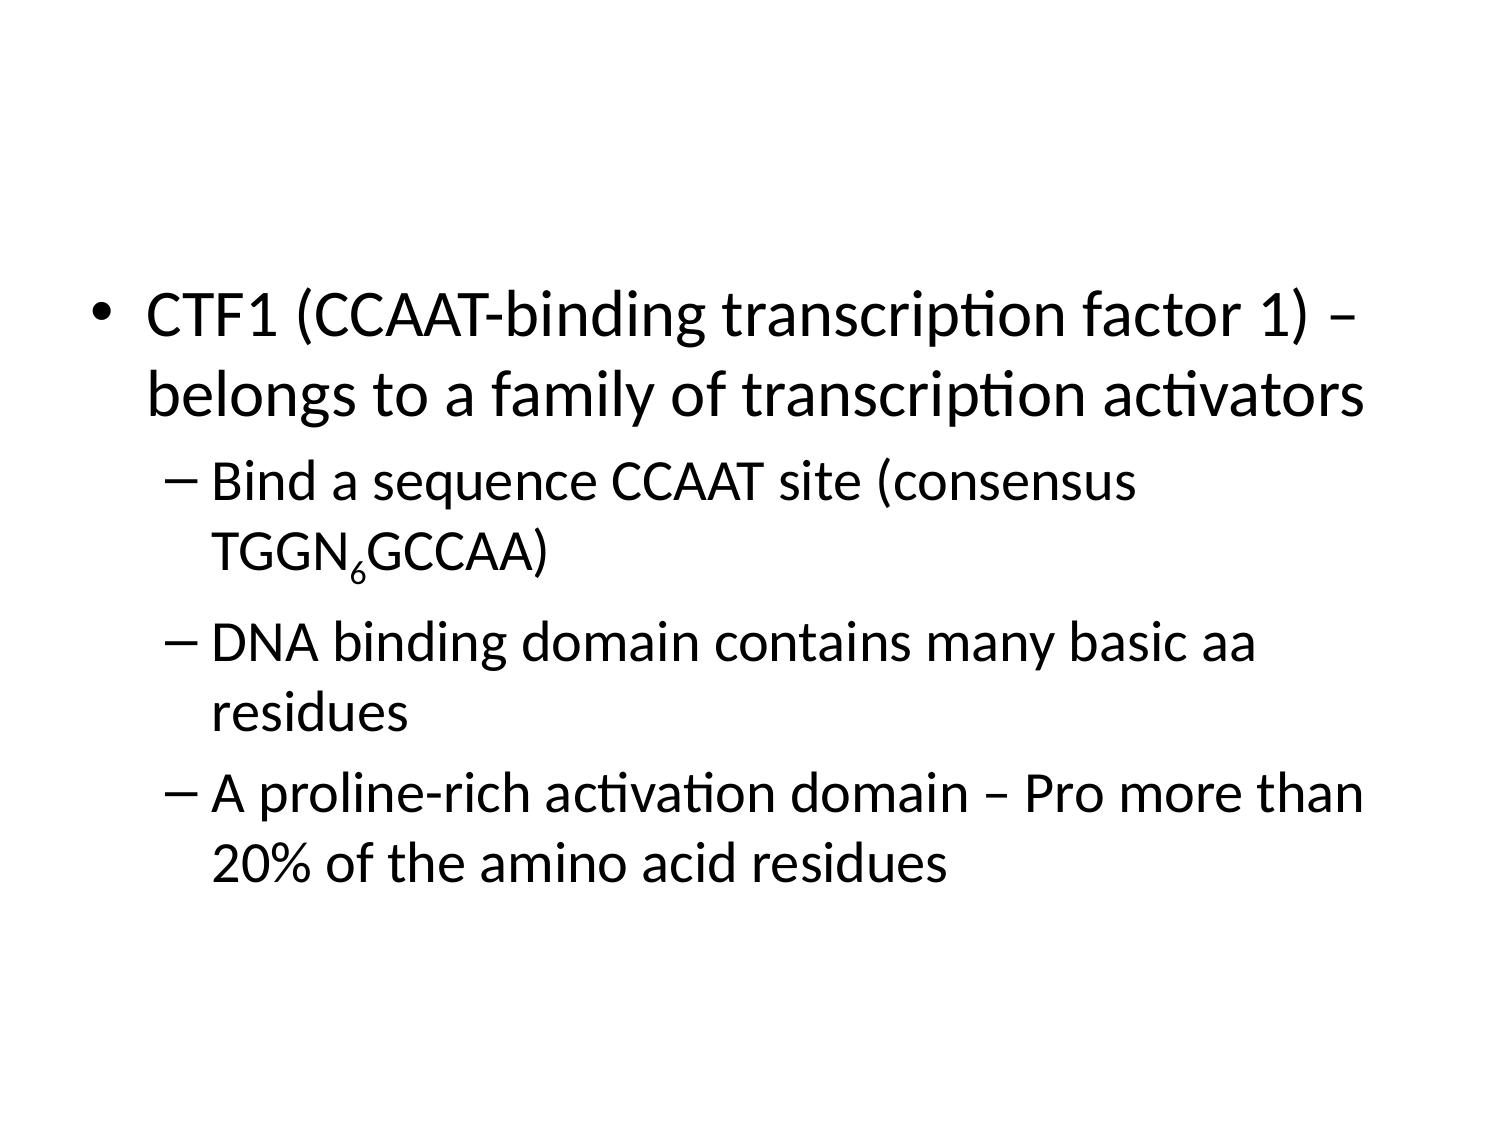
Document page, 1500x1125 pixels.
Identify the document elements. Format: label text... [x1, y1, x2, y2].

list CTF1 (CCAAT-binding transcription factor 1) – belongs to a family of transcription activators Bind a sequence CCAAT site (consensus TGGN6GCCAA) DNA binding domain contains many basic aa residues A proline-rich activation domain – Pro more than 20% of the amino acid residues [75, 262, 1425, 1005]
